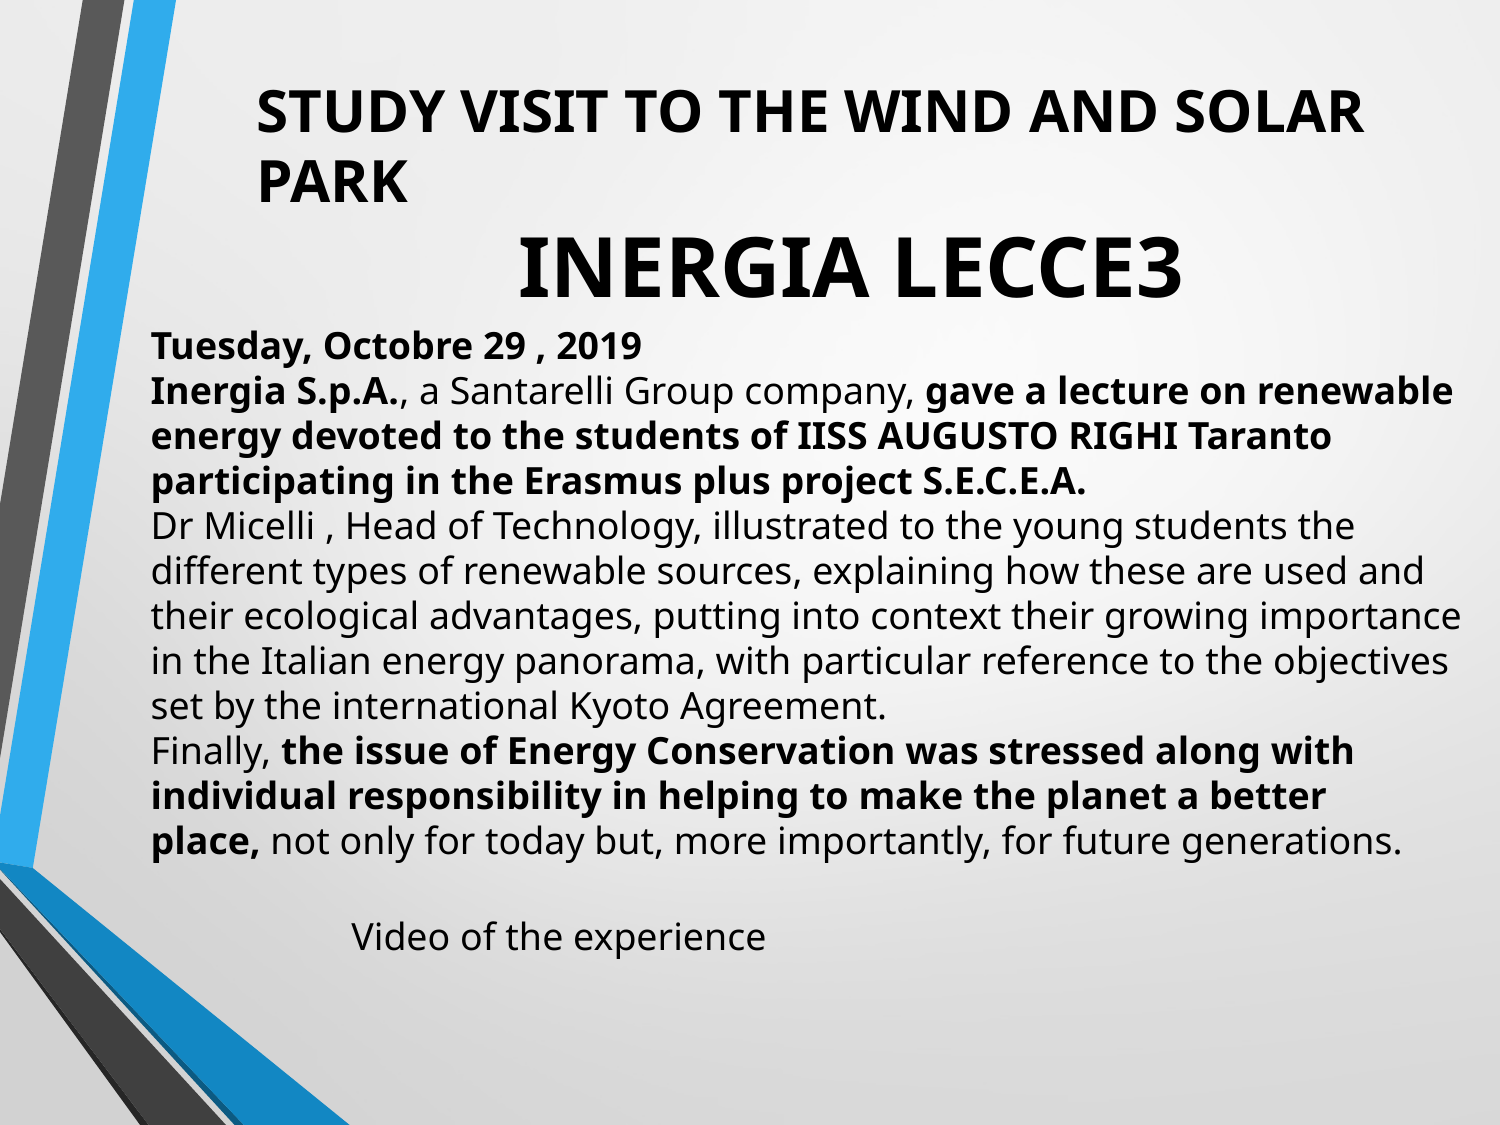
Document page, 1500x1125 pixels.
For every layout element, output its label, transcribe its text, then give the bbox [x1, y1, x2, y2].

text_box Tuesday, Octobre 29 , 2019 Inergia S.p.A., a Santarelli Group company, gave a lecture on renewable energy devoted to the students of IISS AUGUSTO RIGHI Taranto participating in the Erasmus plus project S.E.C.E.A. Dr Micelli , Head of Technology, illustrated to the young students the different types of renewable sources, explaining how these are used and their ecological advantages, putting into context their growing importance in the Italian energy panorama, with particular reference to the objectives set by the international Kyoto Agreement. Finally, the issue of Energy Conservation was stressed along with individual responsibility in helping to make the planet a better place, not only for today but, more importantly, for future generations. [135, 314, 1497, 870]
text_box Video of the experience [336, 905, 1247, 965]
text_box STUDY VISIT TO THE WIND AND SOLAR PARK INERGIA LECCE3 [242, 66, 1483, 314]
